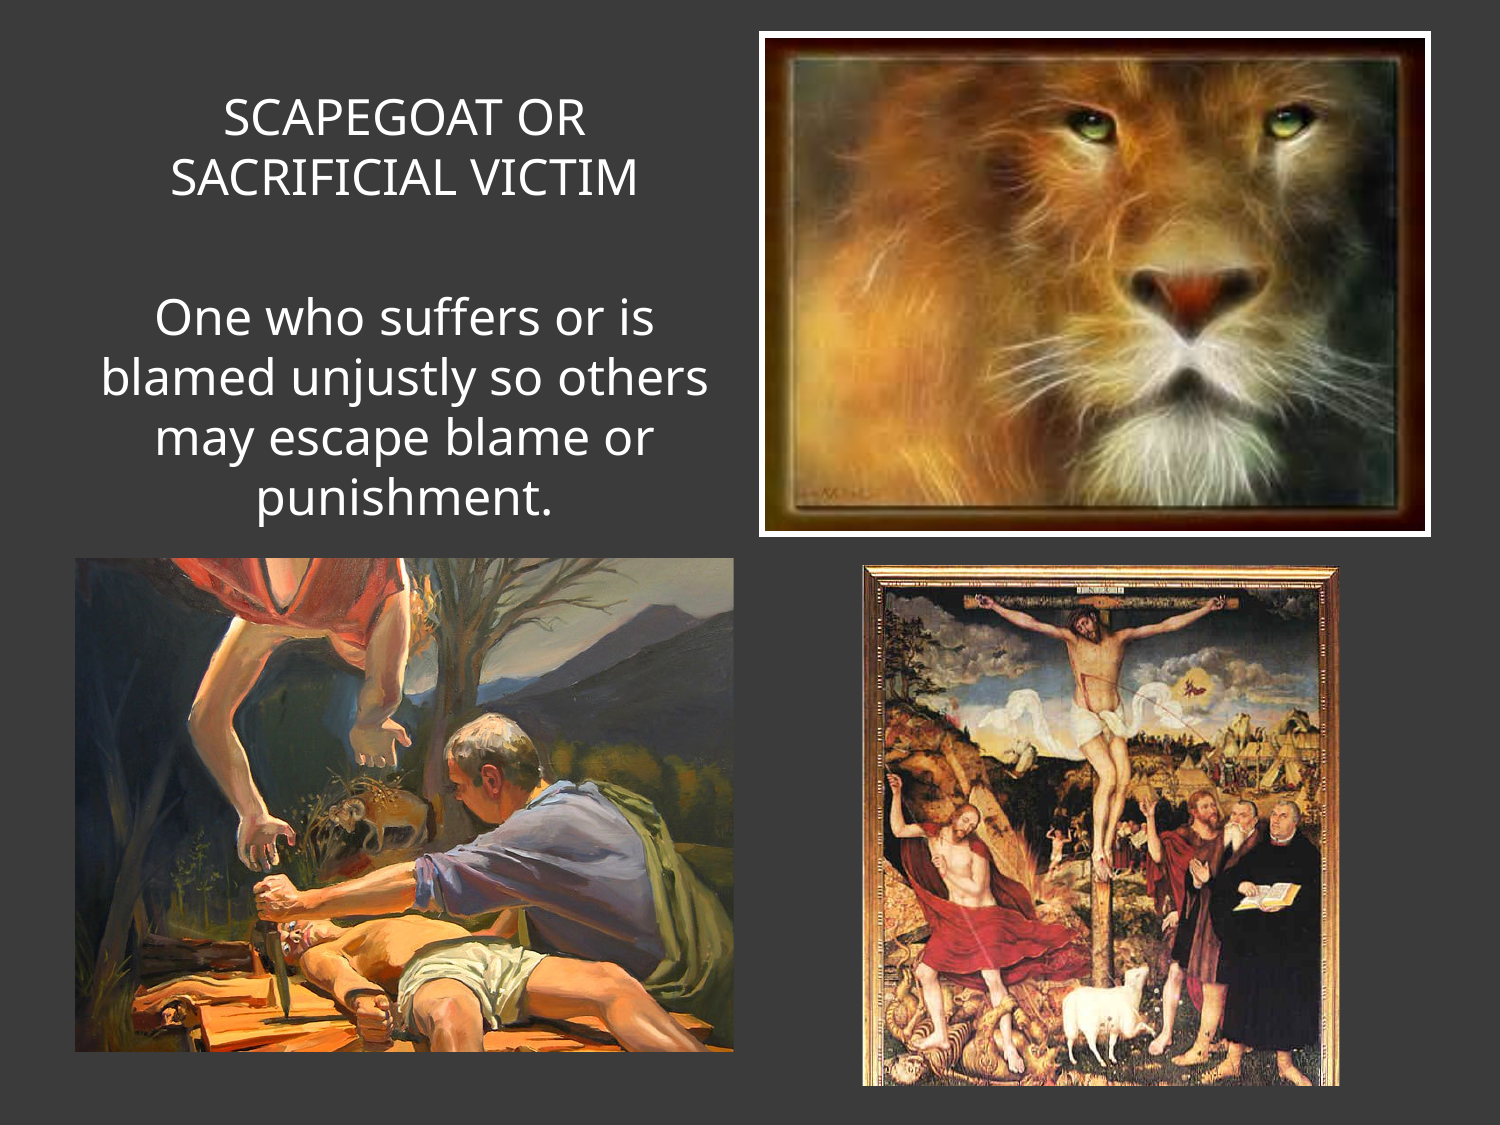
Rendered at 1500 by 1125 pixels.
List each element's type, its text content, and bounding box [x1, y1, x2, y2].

picture [862, 563, 1340, 1087]
picture [74, 558, 734, 1052]
picture [764, 37, 1426, 532]
list SCAPEGOAT OR SACRIFICIAL VICTIM One who suffers or is blamed unjustly so others may escape blame or punishment. [75, 37, 735, 533]
